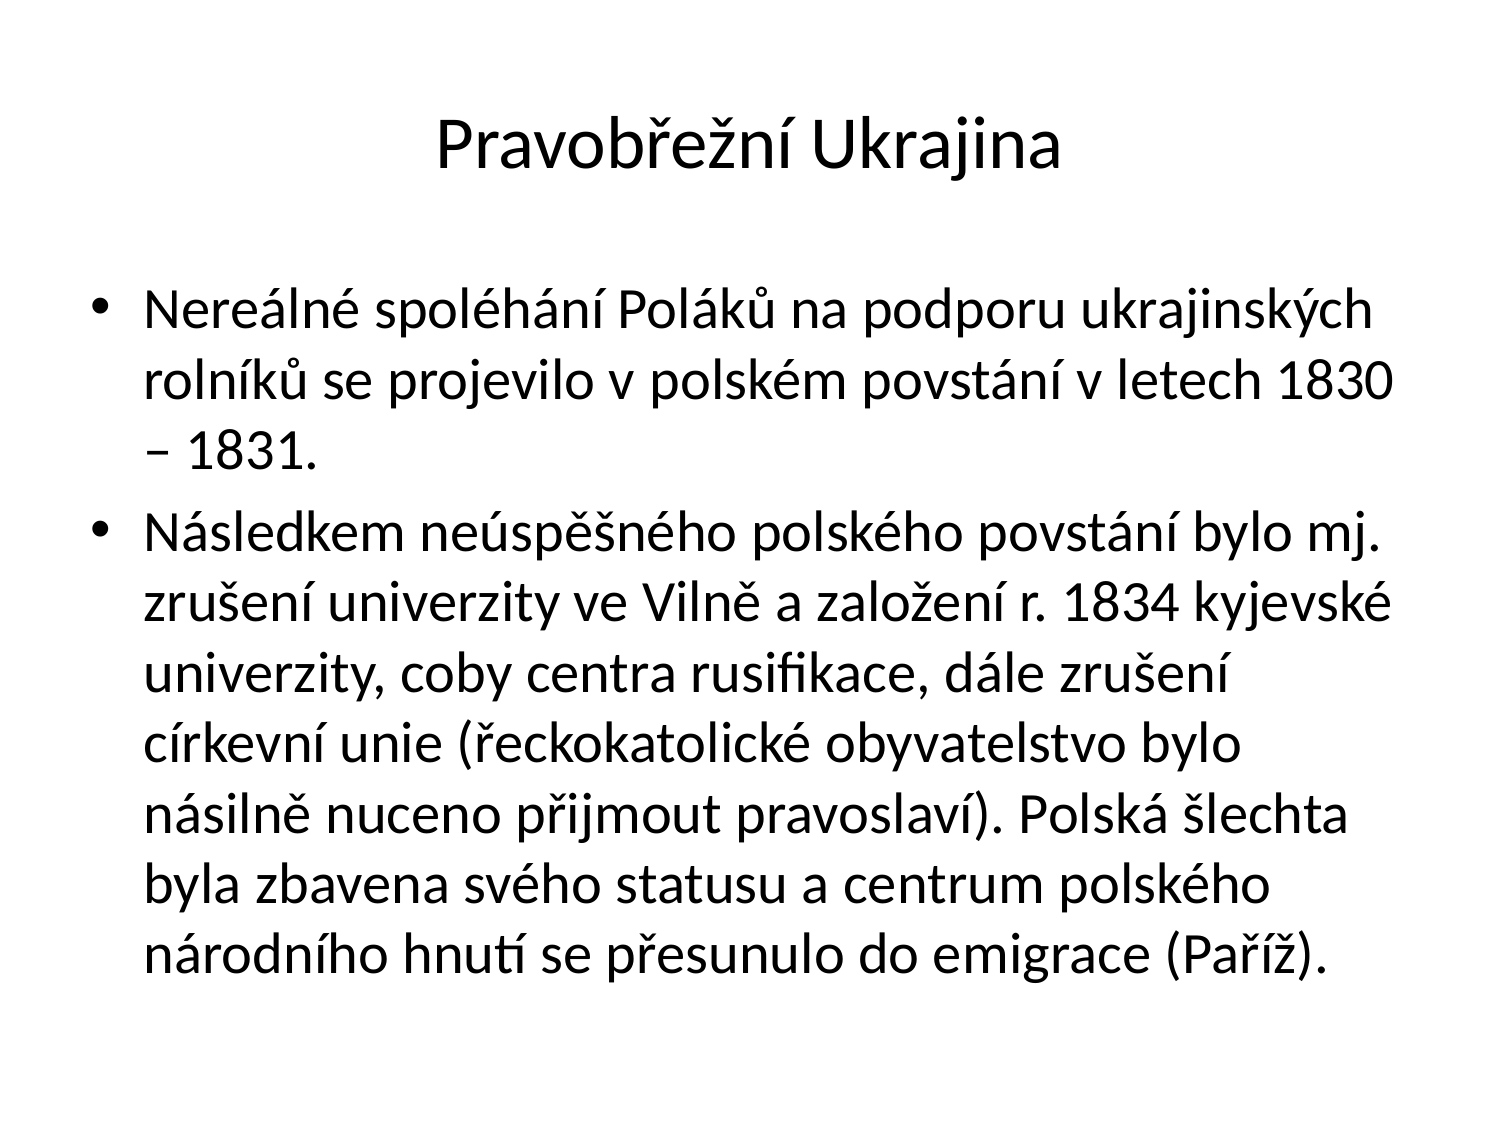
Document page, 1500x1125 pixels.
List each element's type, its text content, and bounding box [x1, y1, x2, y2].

title Pravobřežní Ukrajina [75, 45, 1425, 233]
list Nereálné spoléhání Poláků na podporu ukrajinských rolníků se projevilo v polském povstání v letech 1830 – 1831. Následkem neúspěšného polského povstání bylo mj. zrušení univerzity ve Vilně a založení r. 1834 kyjevské univerzity, coby centra rusifikace, dále zrušení církevní unie (řeckokatolické obyvatelstvo bylo násilně nuceno přijmout pravoslaví). Polská šlechta byla zbavena svého statusu a centrum polského národního hnutí se přesunulo do emigrace (Paříž). [75, 262, 1425, 1005]
